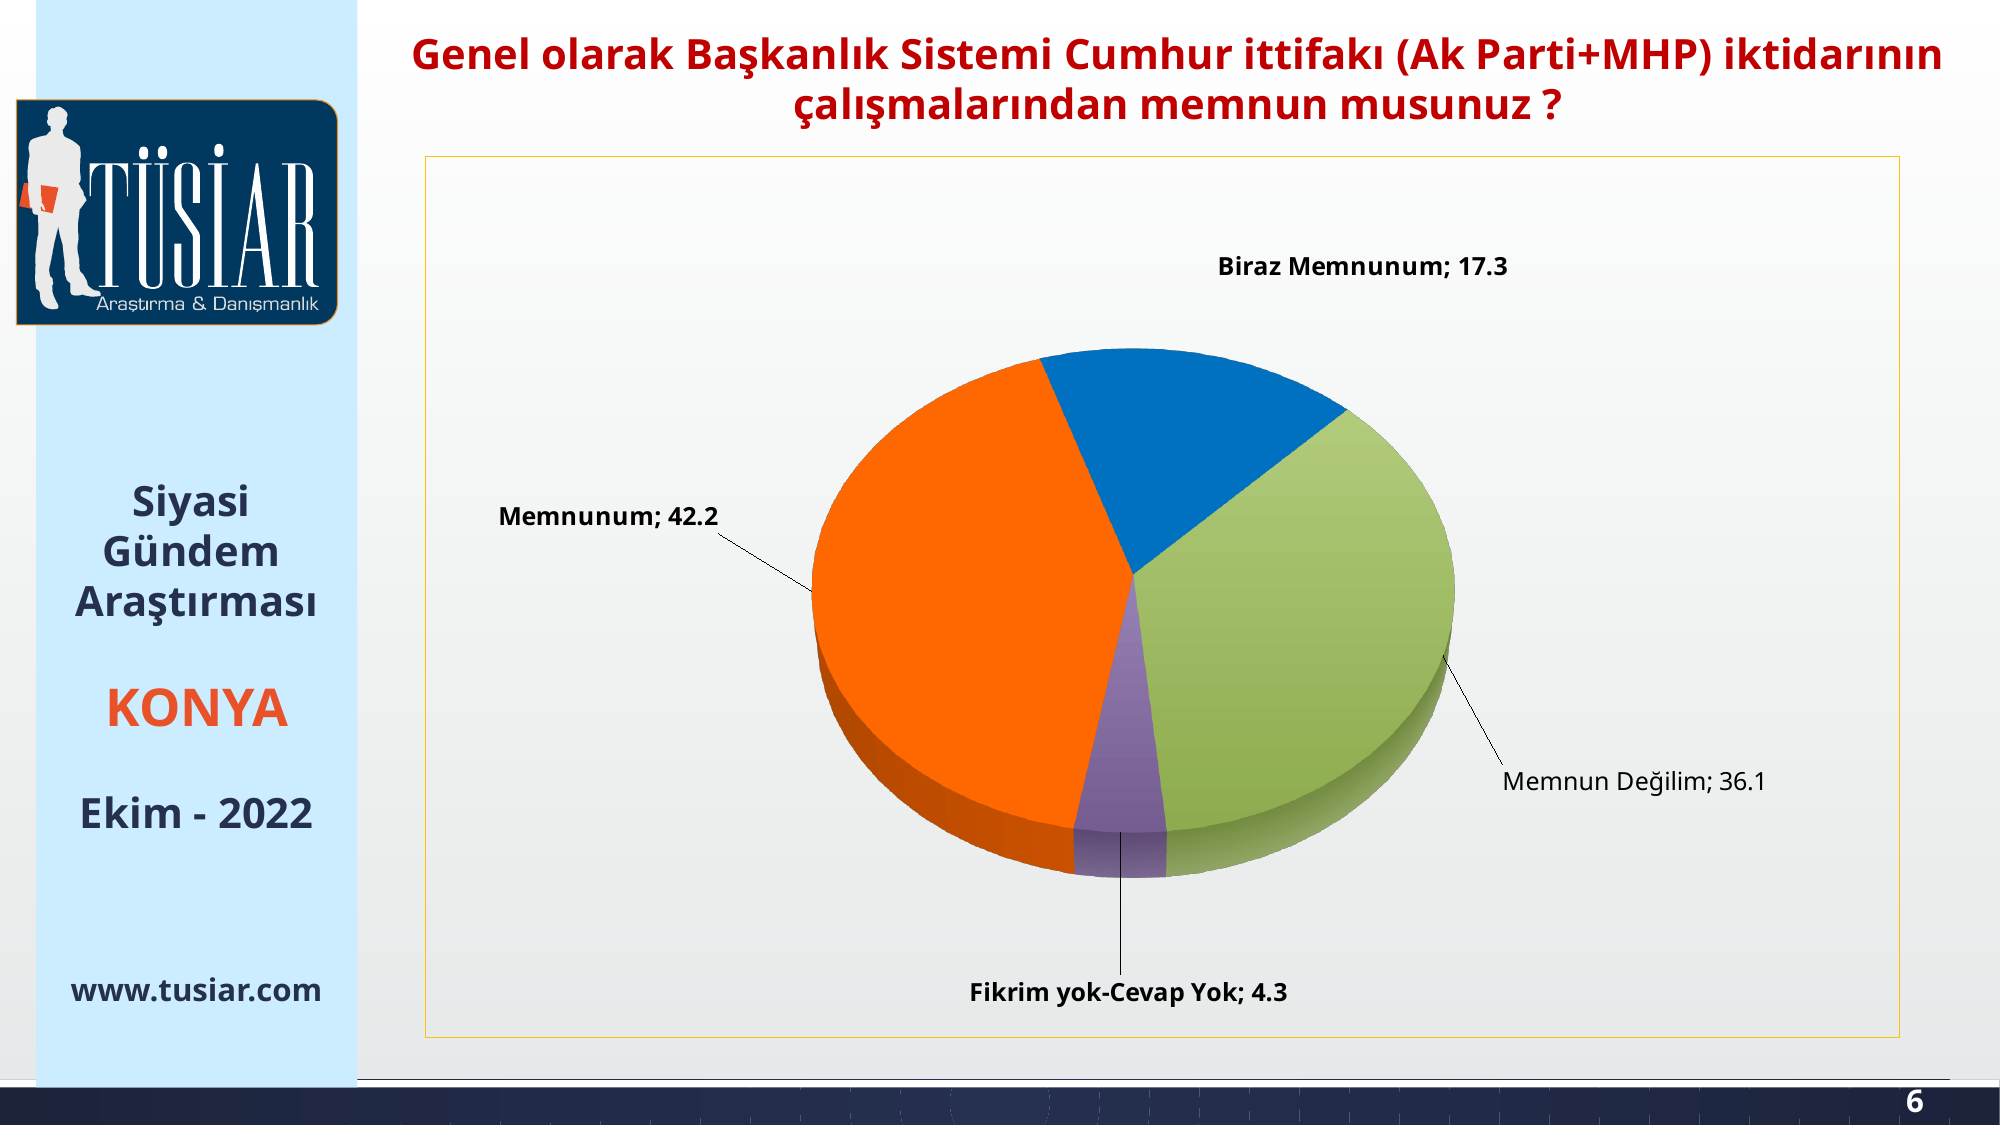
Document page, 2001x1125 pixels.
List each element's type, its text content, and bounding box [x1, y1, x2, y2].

slide_number 6 [1850, 1074, 1980, 1125]
text_box [35, 0, 358, 1088]
text_box Genel olarak Başkanlık Sistemi Cumhur ittifakı (Ak Parti+MHP) iktidarının çalışmalarından memnun musunuz ? [358, 20, 2000, 136]
chart [424, 156, 1901, 1038]
text_box [15, 99, 339, 326]
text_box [18, 106, 320, 313]
text_box www.tusiar.com [36, 962, 358, 1015]
text_box Siyasi Gündem Araştırması KONYA Ekim - 2022 [36, 467, 358, 850]
